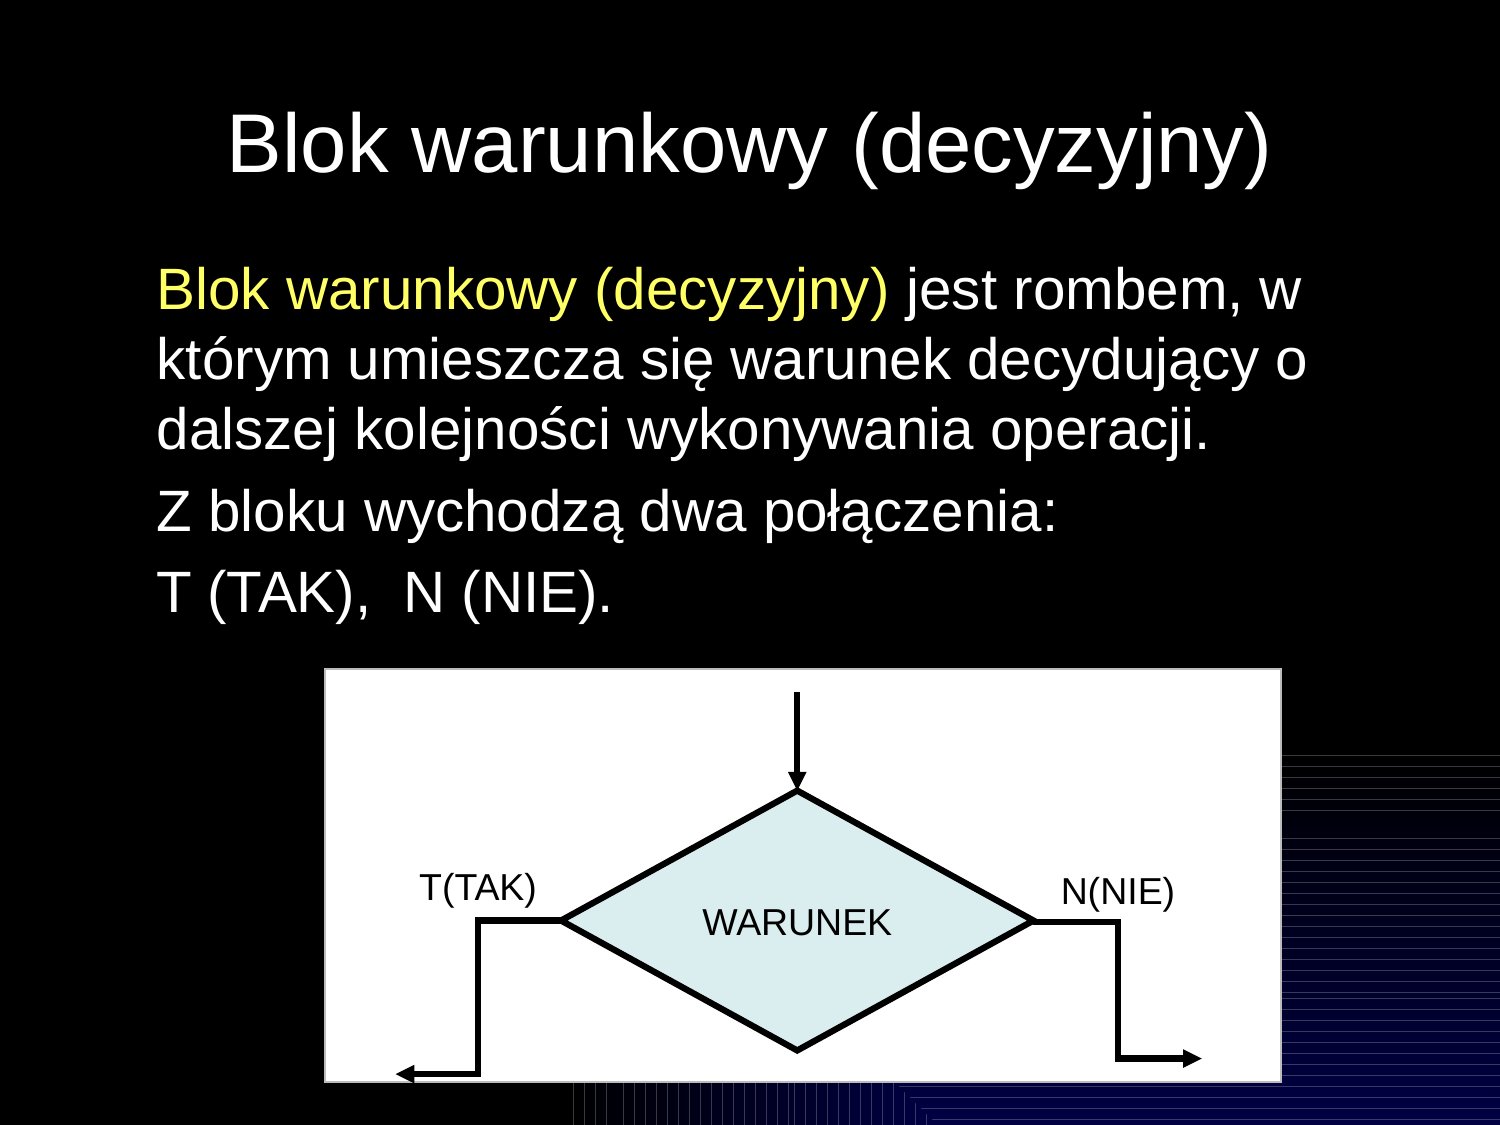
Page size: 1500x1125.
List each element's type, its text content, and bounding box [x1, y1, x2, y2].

title Blok warunkowy (decyzyjny) [75, 45, 1425, 233]
text_box [324, 668, 1282, 1083]
text_box T(TAK) [383, 861, 573, 909]
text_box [1033, 921, 1202, 1059]
text_box N(NIE) [1023, 865, 1213, 913]
list Blok warunkowy (decyzyjny) jest rombem, w którym umieszcza się warunek decydujący o dalszej kolejności wykonywania operacji. Z bloku wychodzą dwa połączenia: T (TAK), N (NIE). [141, 243, 1353, 847]
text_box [395, 920, 561, 1075]
text_box WARUNEK [561, 790, 1033, 1052]
